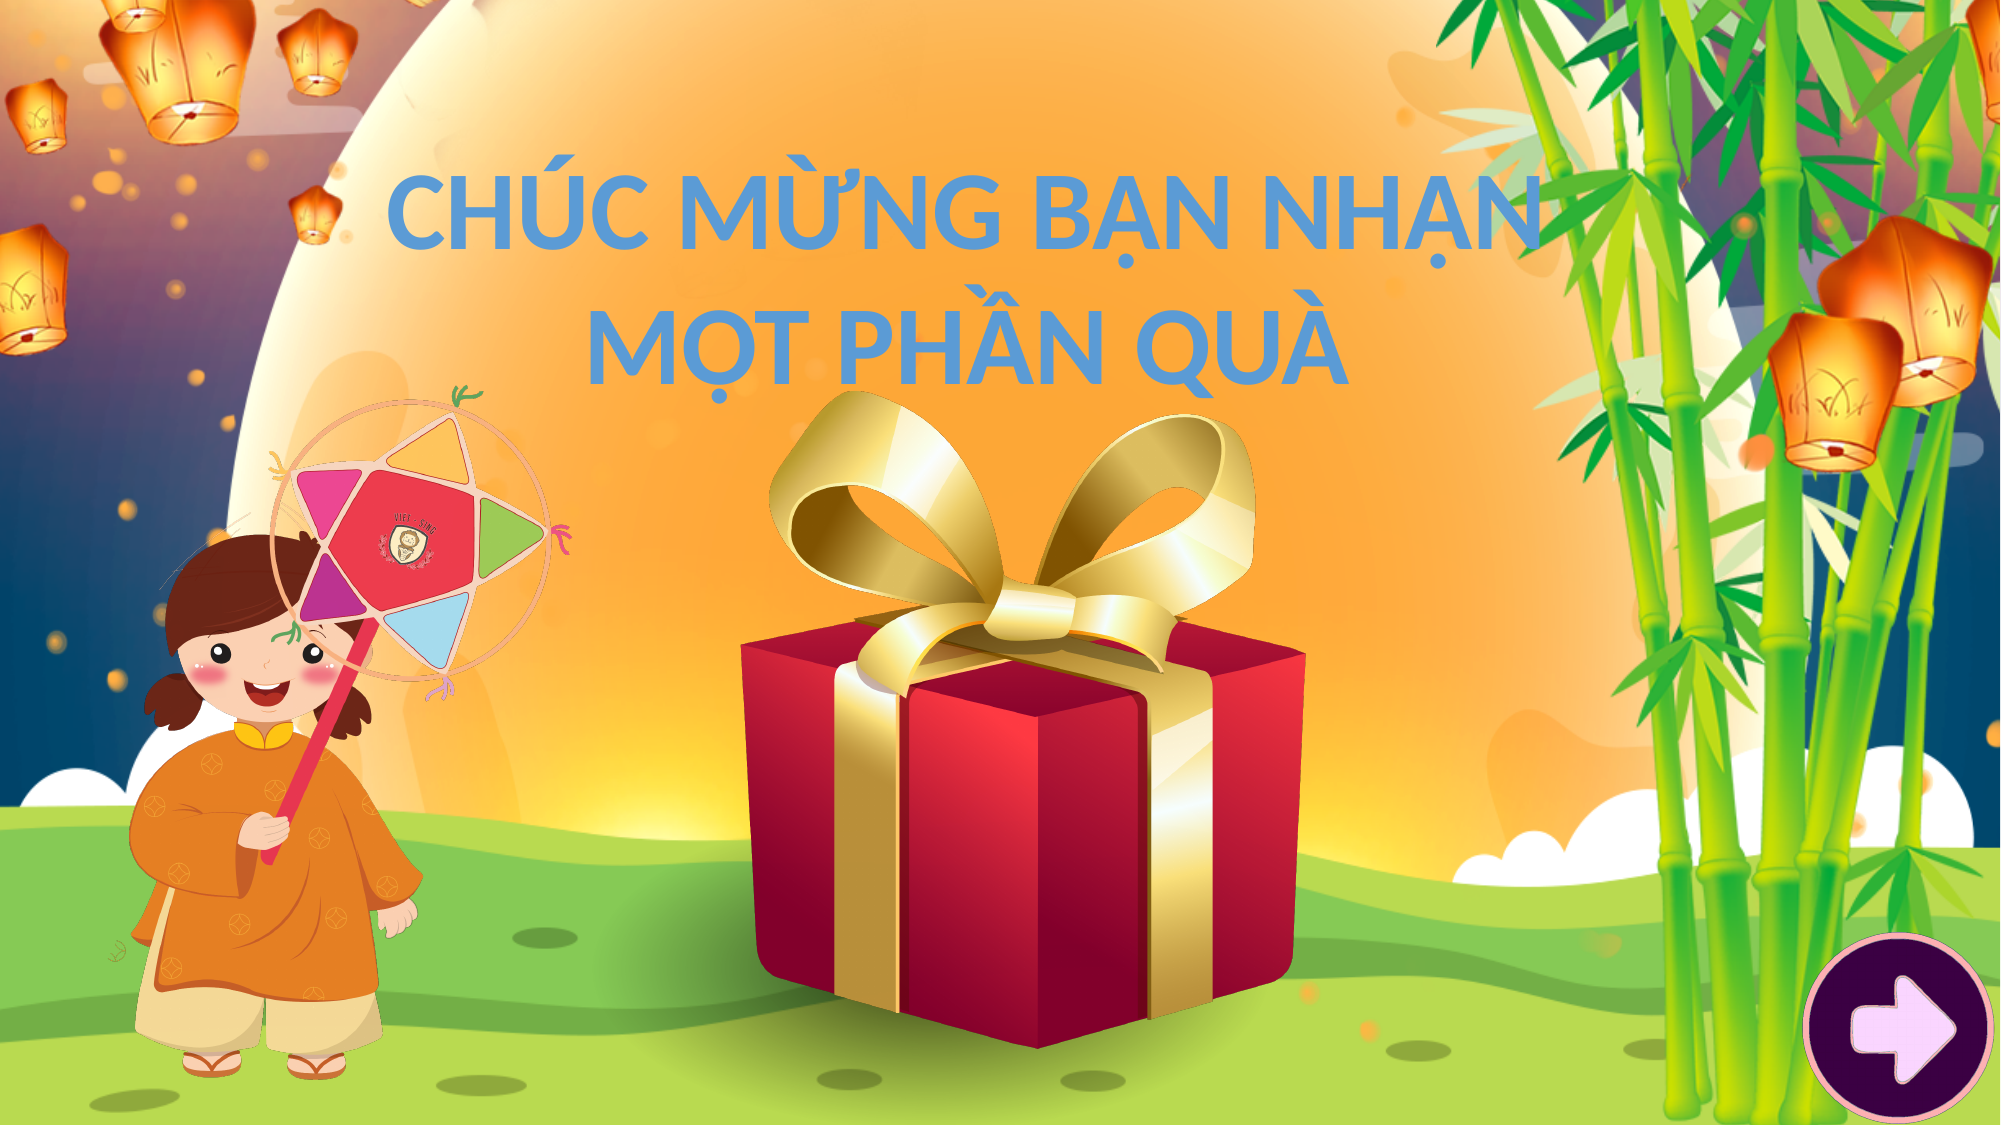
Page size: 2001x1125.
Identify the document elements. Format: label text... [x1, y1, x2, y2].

text_box CHÚC MỪNG BẠN NHẬN MỘT PHẦN QUÀ [968, 129, 1436, 320]
picture [0, 0, 2001, 1125]
picture [1986, 719, 2001, 748]
